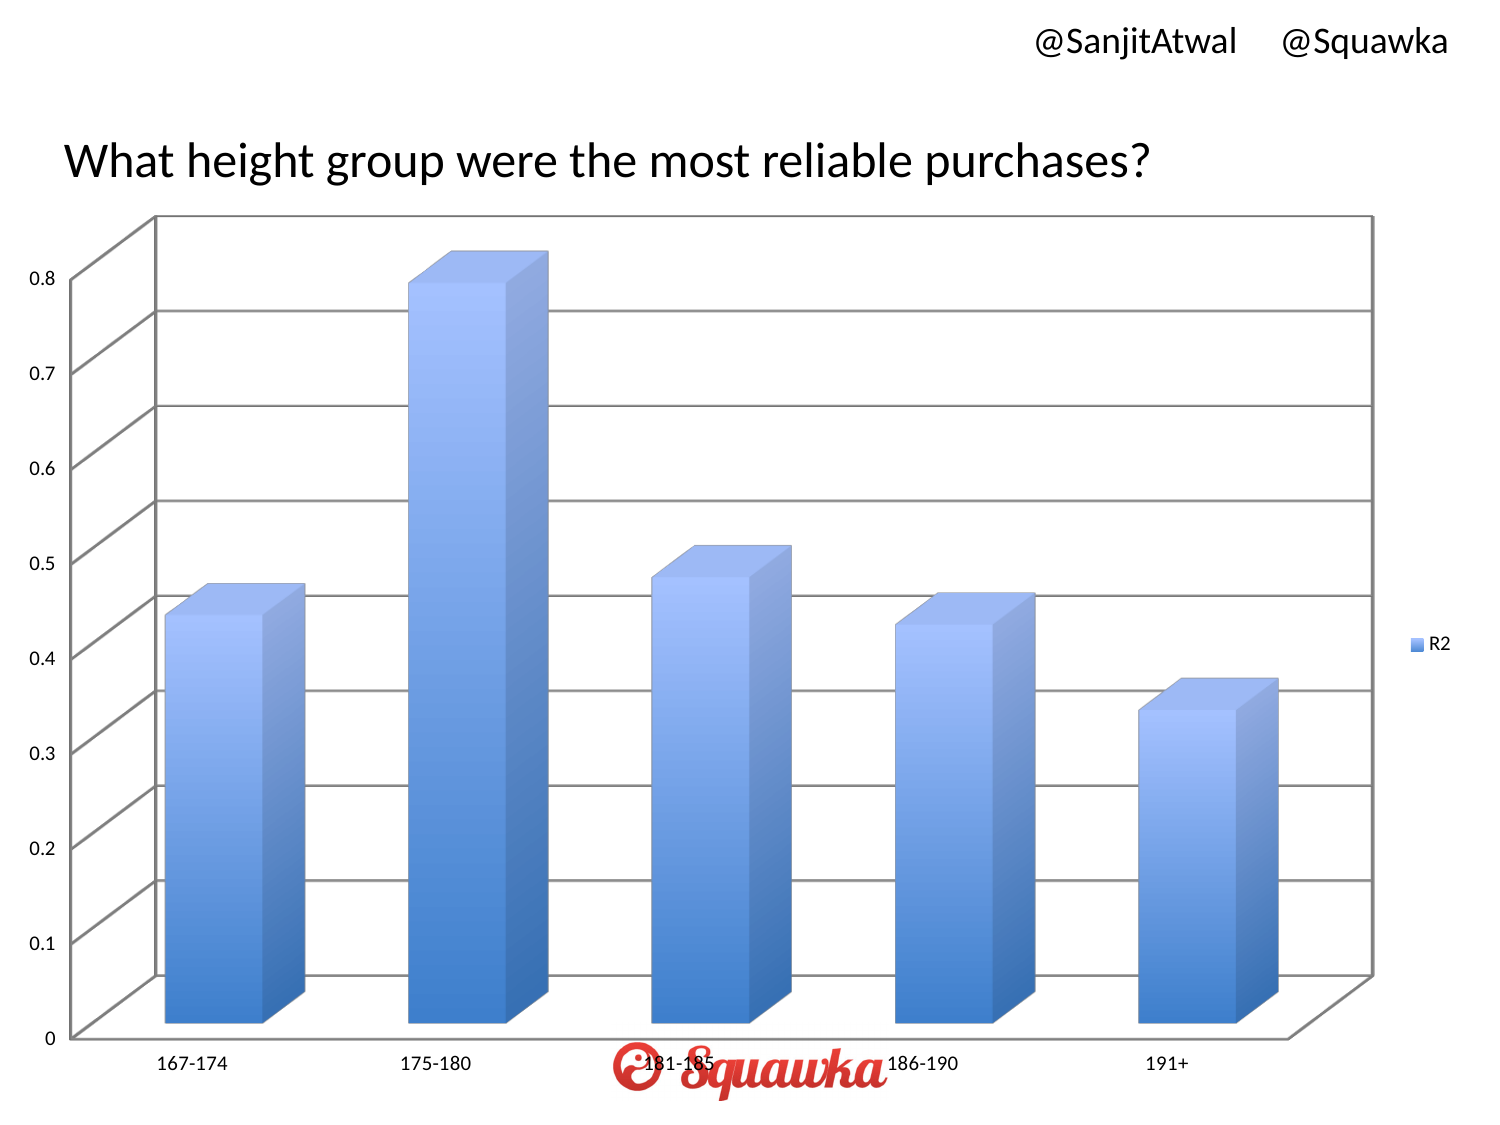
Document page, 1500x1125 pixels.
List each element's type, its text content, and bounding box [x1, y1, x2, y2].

chart [0, 195, 1471, 1095]
text_box @SanjitAtwal @Squawka [1017, 9, 1465, 69]
text_box What height group were the most reliable purchases? [49, 120, 1168, 194]
picture [611, 1095, 889, 1101]
